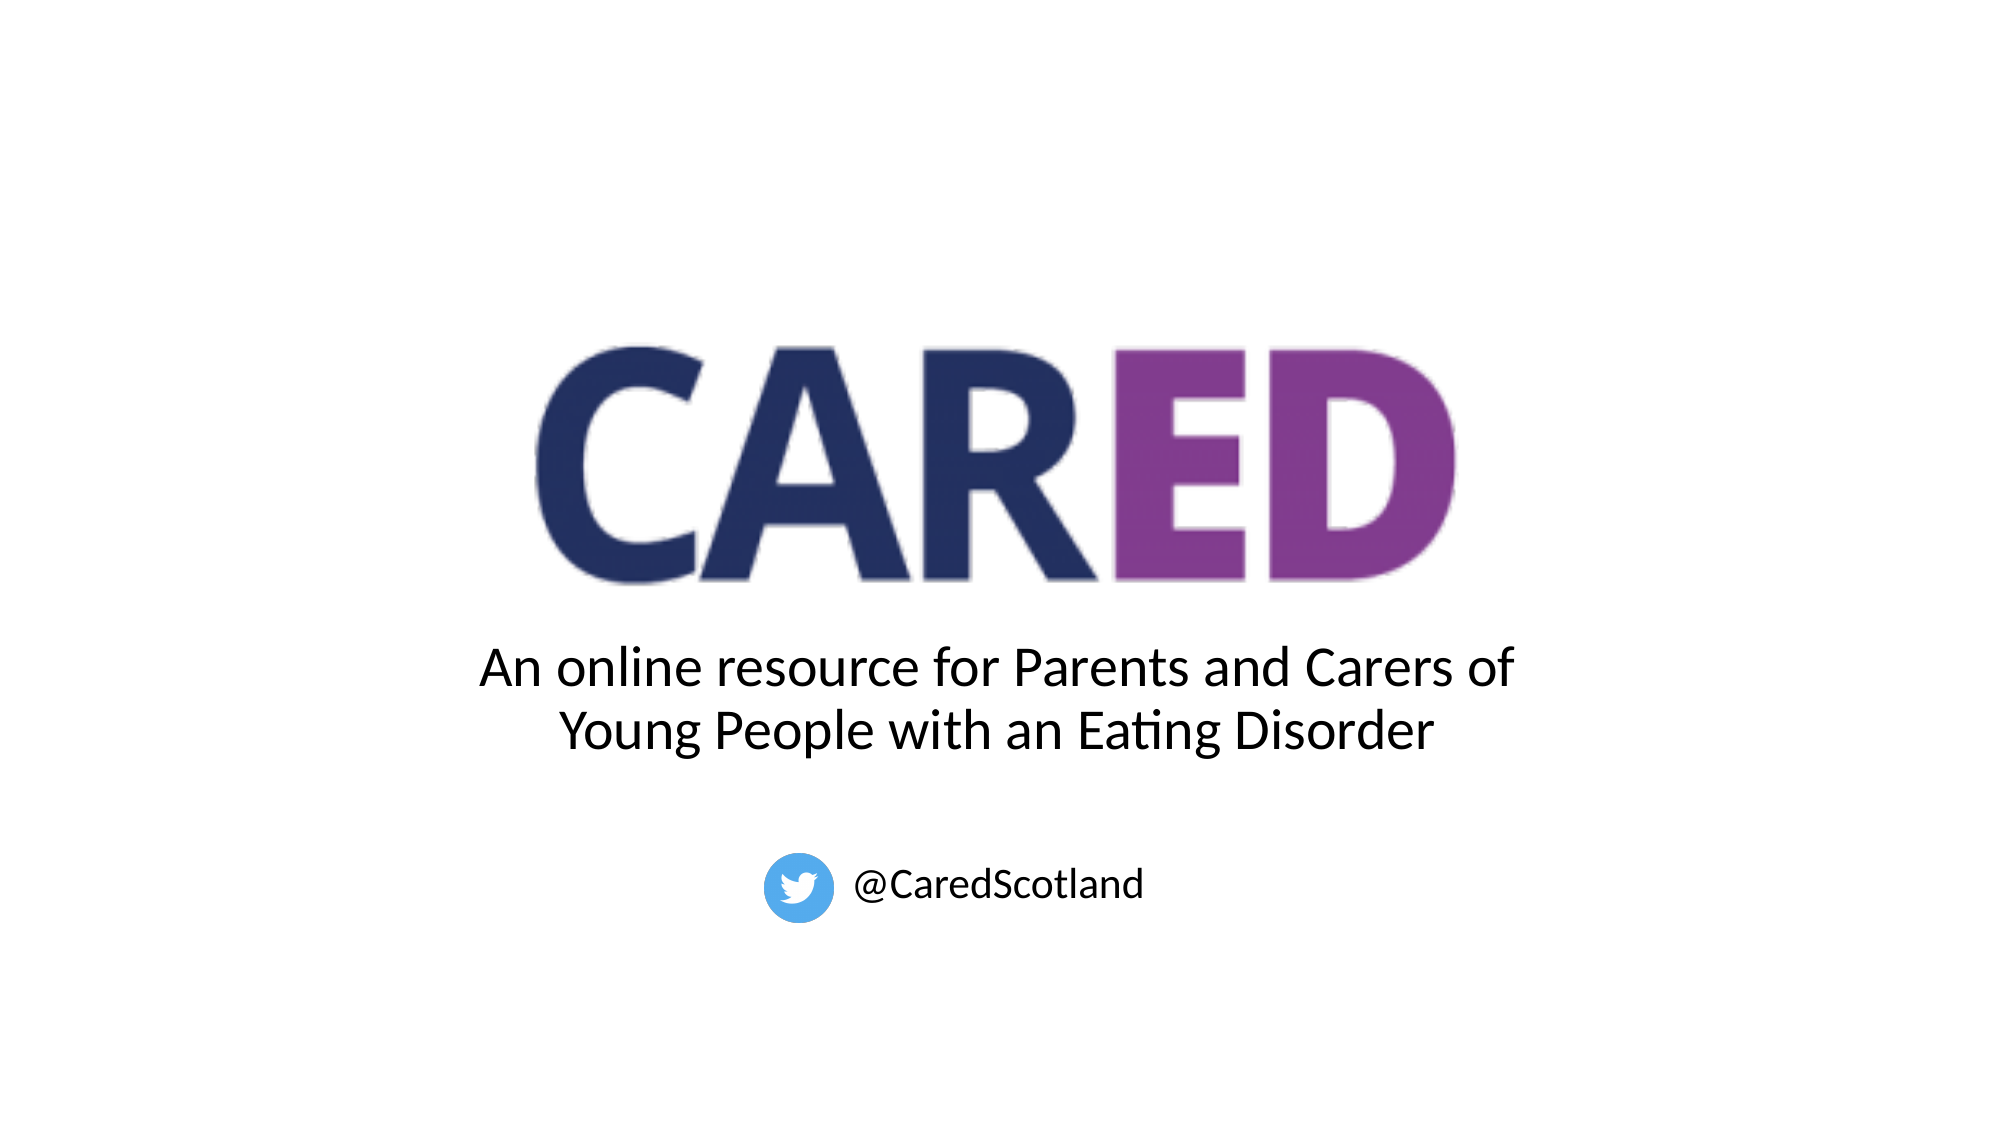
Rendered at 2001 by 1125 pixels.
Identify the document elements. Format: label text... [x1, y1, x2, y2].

picture [764, 853, 835, 924]
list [507, 317, 1485, 617]
text_box An online resource for Parents and Carers of Young People with an Eating Disorder @CaredScotland [406, 629, 1590, 917]
